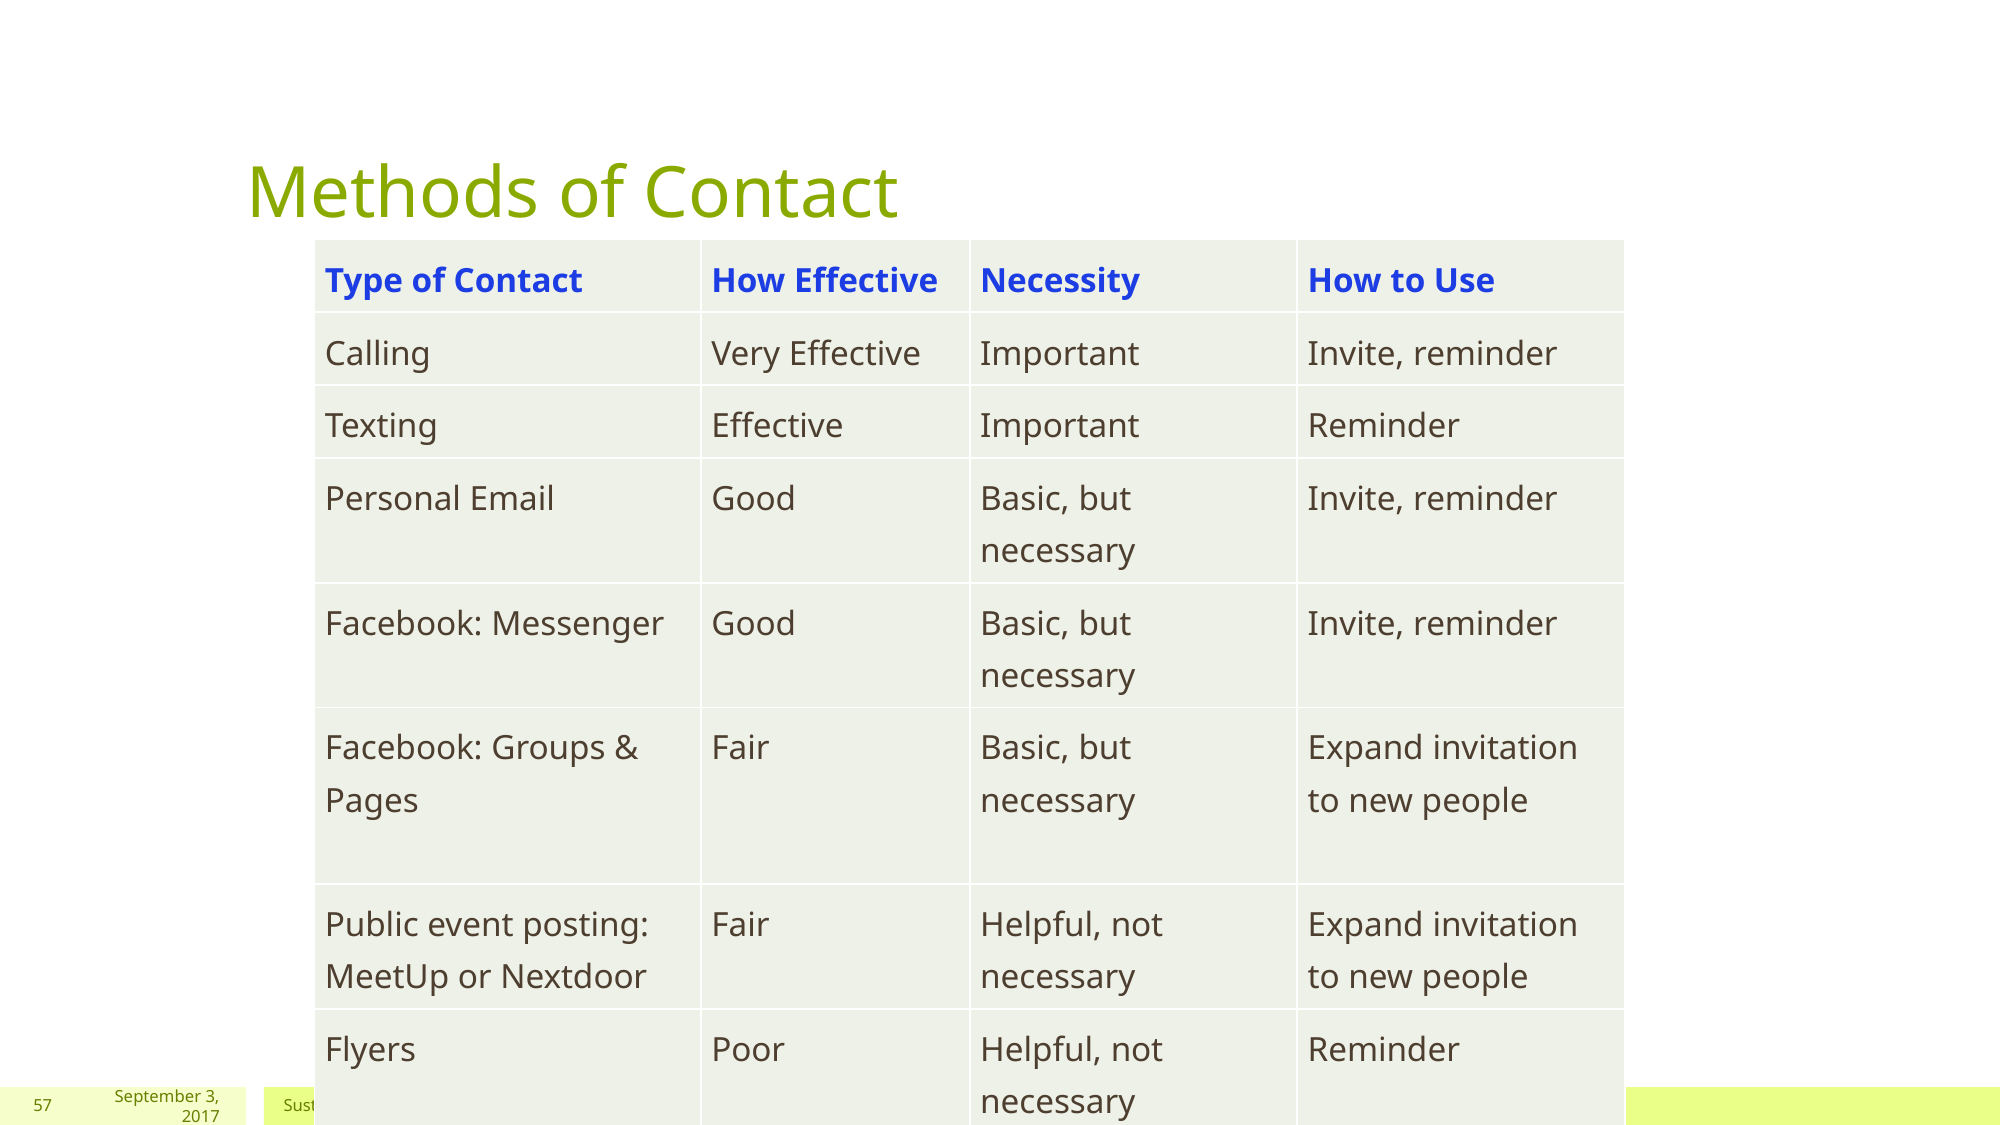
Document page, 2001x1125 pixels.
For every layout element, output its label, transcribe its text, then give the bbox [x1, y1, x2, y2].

table_cell Reminder [1298, 386, 1624, 457]
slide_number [70, 1087, 235, 1125]
table_cell Helpful, not necessary [971, 885, 1296, 1008]
title Methods of Contact [231, 45, 1769, 240]
table_cell Fair [702, 708, 969, 883]
table_cell Flyers [315, 1010, 700, 1087]
table_cell Facebook: Groups & Pages [315, 708, 700, 883]
table_header Type of Contact [315, 240, 700, 311]
table_cell Public event posting: MeetUp or Nextdoor [315, 885, 700, 1008]
table_header How to Use [1298, 240, 1624, 311]
table_cell Good [702, 459, 969, 582]
table_cell Expand invitation to new people [1298, 885, 1624, 1008]
table_cell Important [971, 313, 1296, 384]
table_cell Invite, reminder [1298, 313, 1624, 384]
table_header How Effective [702, 240, 969, 311]
table_cell Fair [702, 885, 969, 1008]
table_cell Basic, but necessary [971, 708, 1296, 883]
table_cell Texting [315, 386, 700, 457]
table_cell Basic, but necessary [971, 459, 1296, 582]
table_cell Poor [702, 1010, 969, 1087]
table_cell Basic, but necessary [971, 584, 1296, 707]
table_cell Important [971, 386, 1296, 457]
table_cell Effective [702, 386, 969, 457]
table_cell Calling [315, 313, 700, 384]
table_cell Personal Email [315, 459, 700, 582]
slide_number 57 [0, 1087, 68, 1125]
table_cell Facebook: Messenger [315, 584, 700, 707]
table_cell Invite, reminder [1298, 459, 1624, 582]
table_cell Expand invitation to new people [1298, 708, 1624, 883]
table_cell Very Effective [702, 313, 969, 384]
table_cell Helpful, not necessary [971, 1010, 1296, 1087]
table_header Necessity [971, 240, 1296, 311]
table_cell Good [702, 584, 969, 707]
footer Sustainability Process and Toolkit [268, 1087, 1769, 1125]
table_cell Reminder [1298, 1010, 1624, 1087]
table_cell Invite, reminder [1298, 584, 1624, 707]
